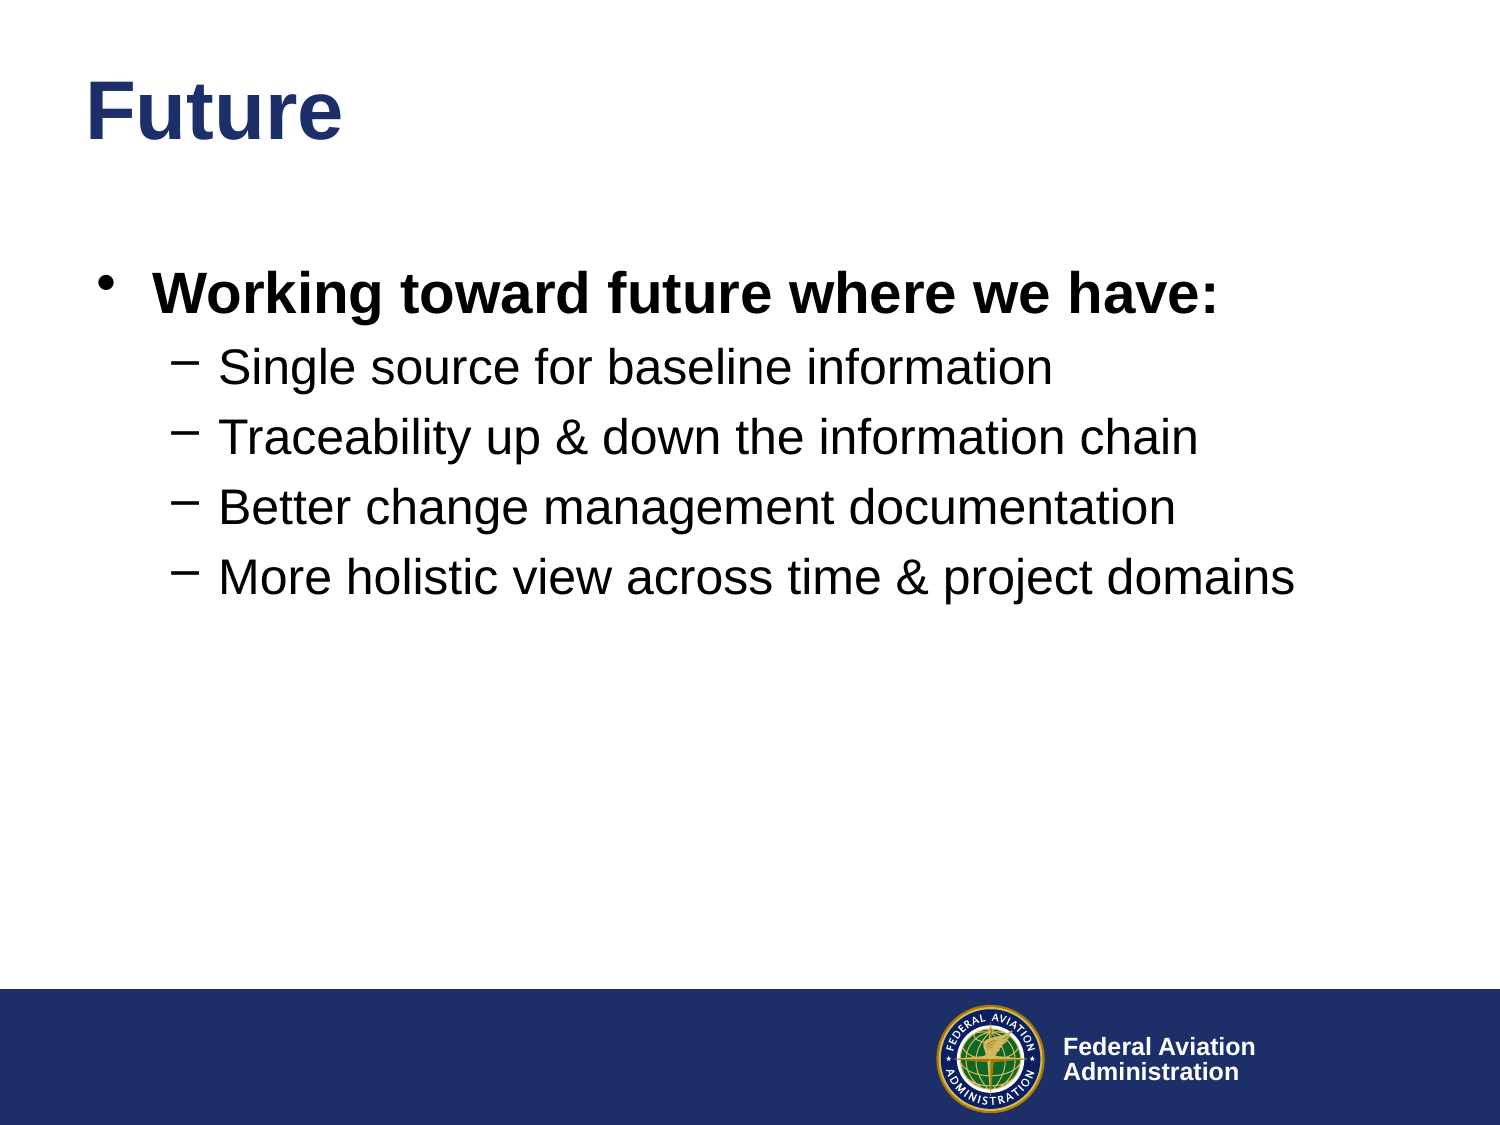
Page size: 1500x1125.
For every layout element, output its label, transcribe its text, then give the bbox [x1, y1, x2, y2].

list Working toward future where we have: Single source for baseline information Traceability up & down the information chain Better change management documentation More holistic view across time & project domains [81, 247, 1402, 968]
title Future [70, 56, 1461, 157]
